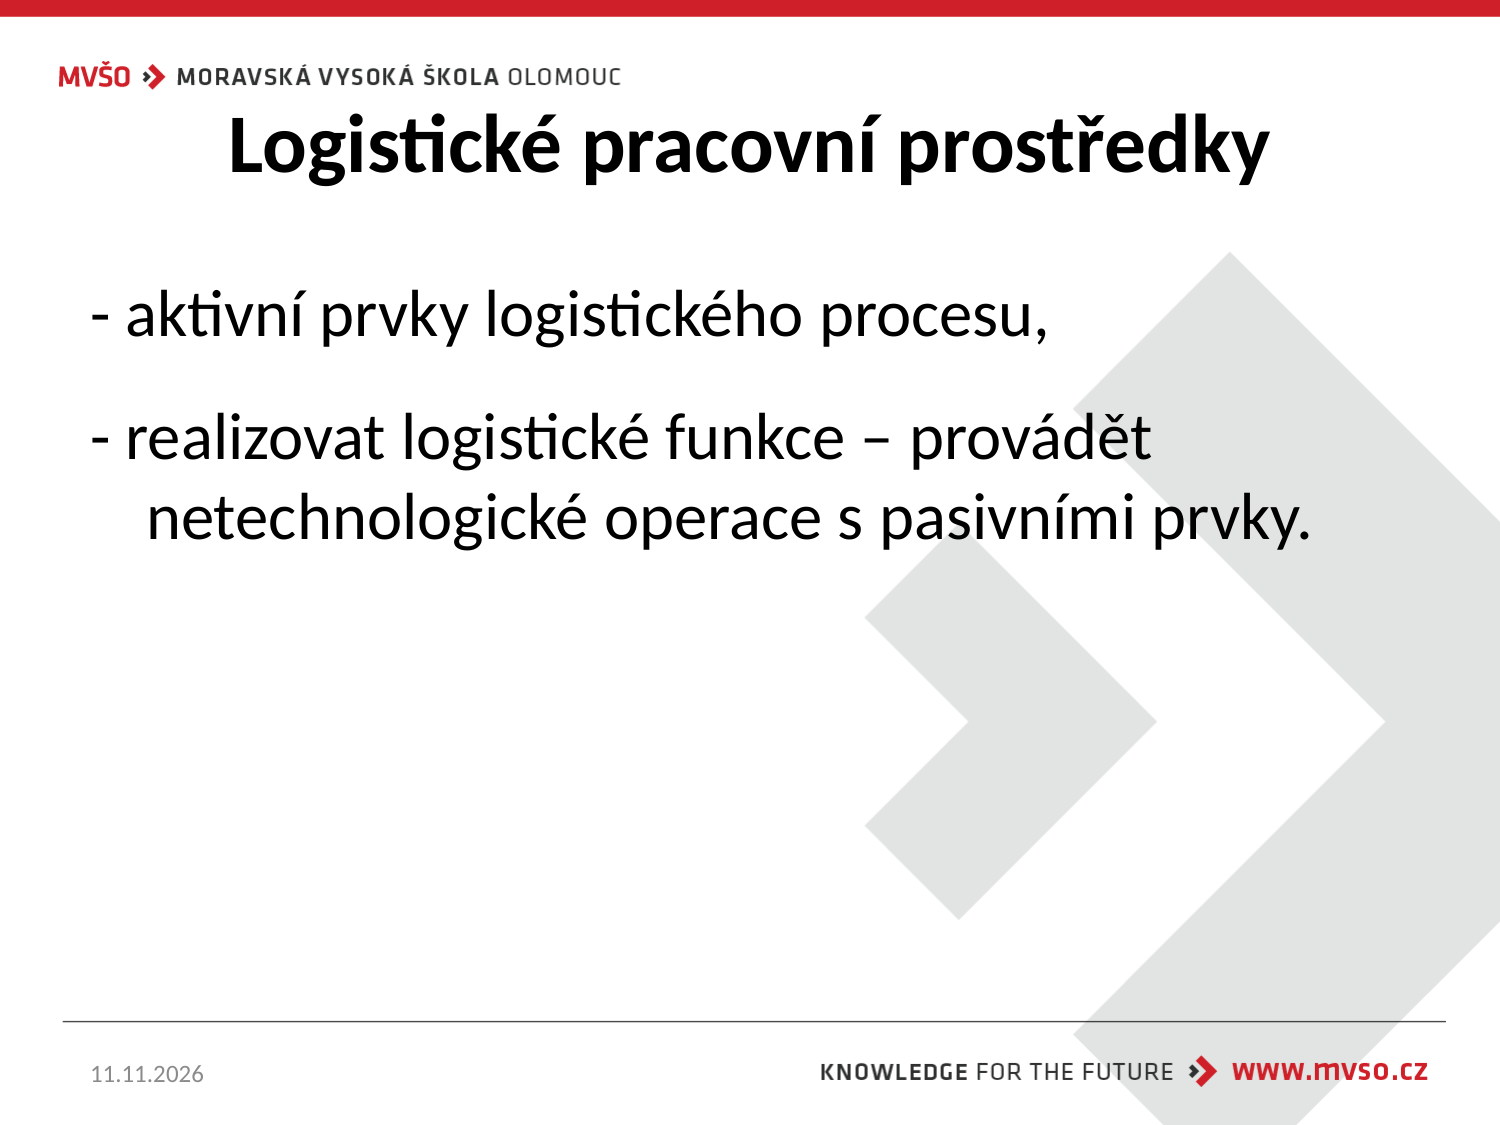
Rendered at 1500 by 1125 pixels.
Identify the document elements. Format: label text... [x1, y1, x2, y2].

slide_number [75, 1042, 425, 1103]
title Logistické pracovní prostředky [75, 45, 1425, 233]
picture [0, 0, 1500, 1125]
text_box - aktivní prvky logistického procesu, - realizovat logistické funkce – provádět netechnologické operace s pasivními prvky. [74, 262, 1425, 1005]
